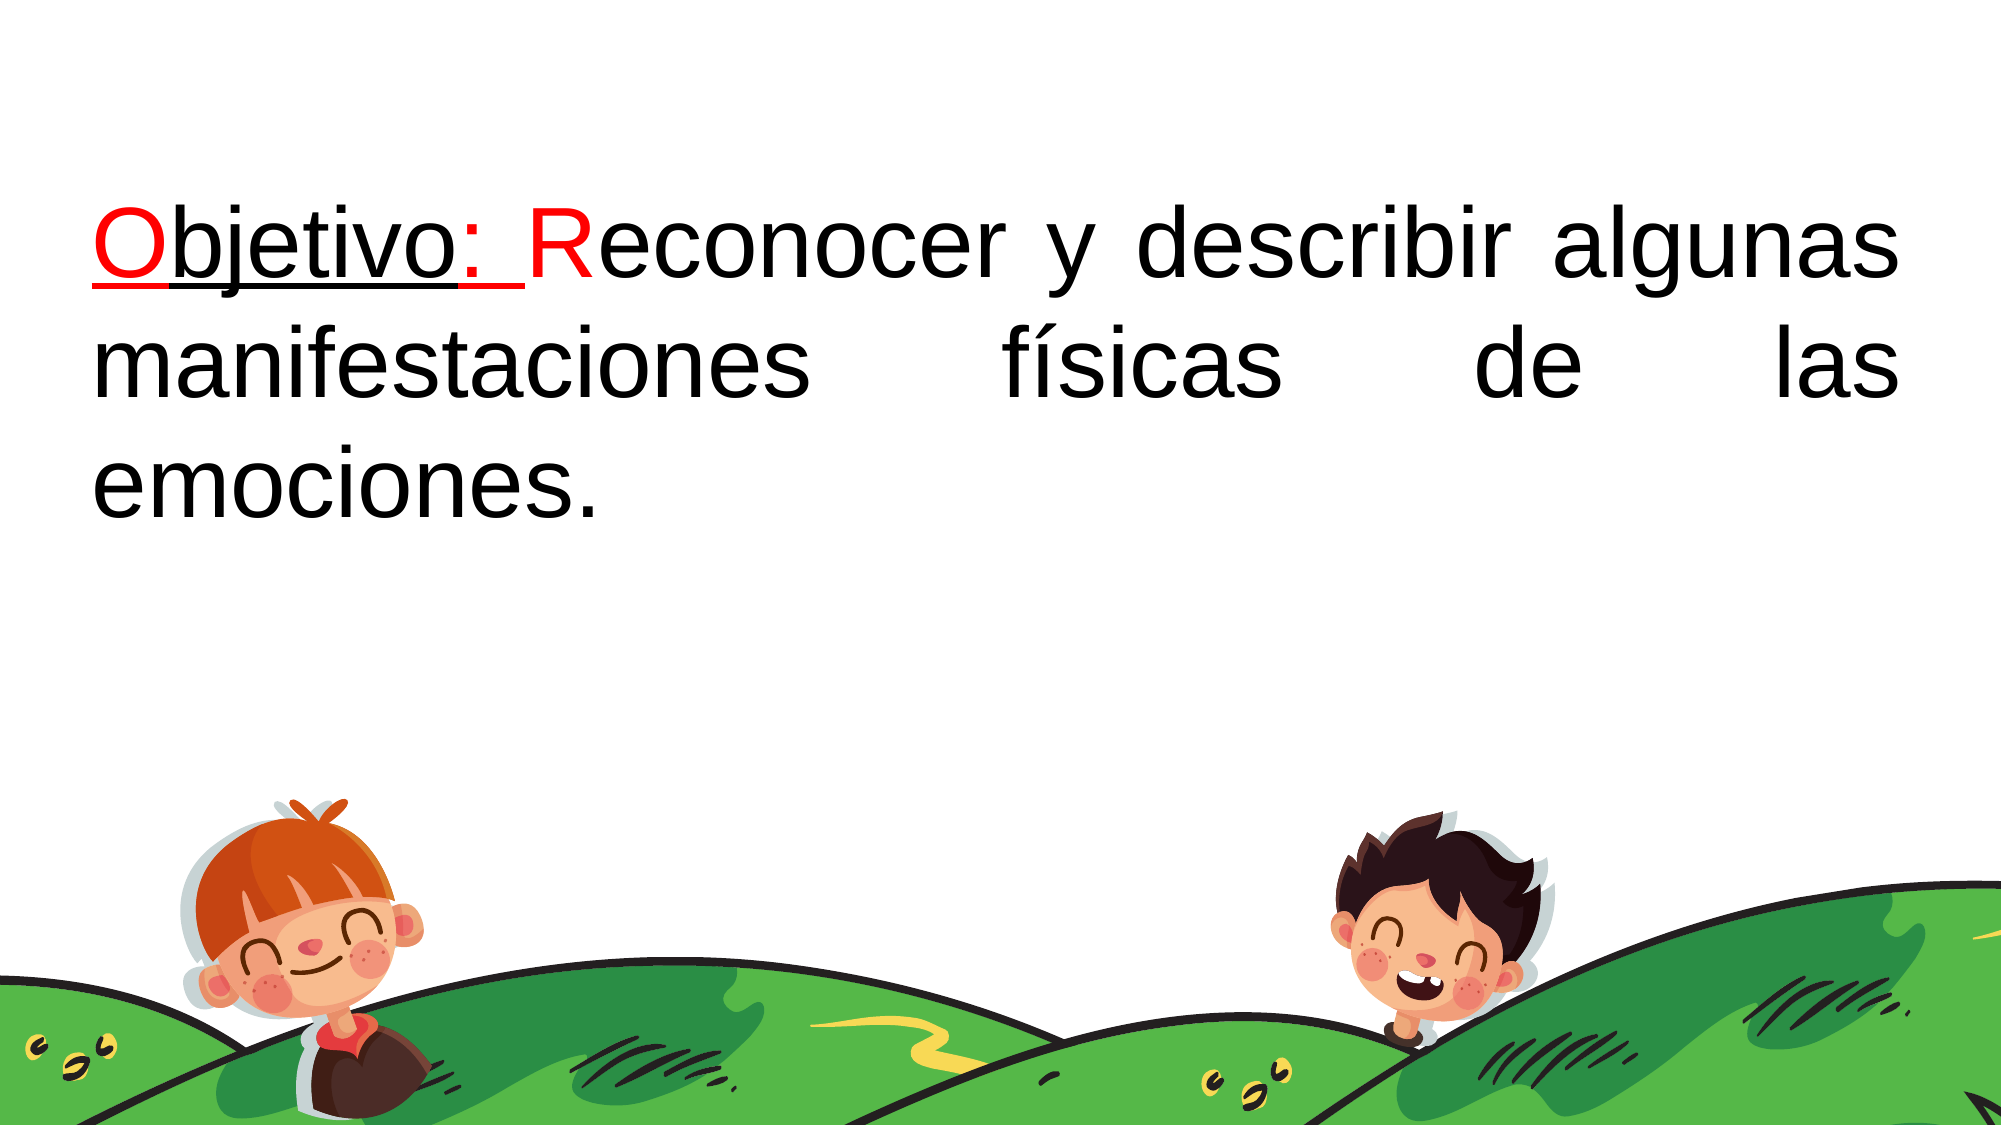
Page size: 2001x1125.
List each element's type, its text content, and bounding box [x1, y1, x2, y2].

text_box Objetivo: Reconocer y describir algunas manifestaciones físicas de las emociones. [76, 170, 1917, 545]
picture [0, 805, 2000, 1125]
